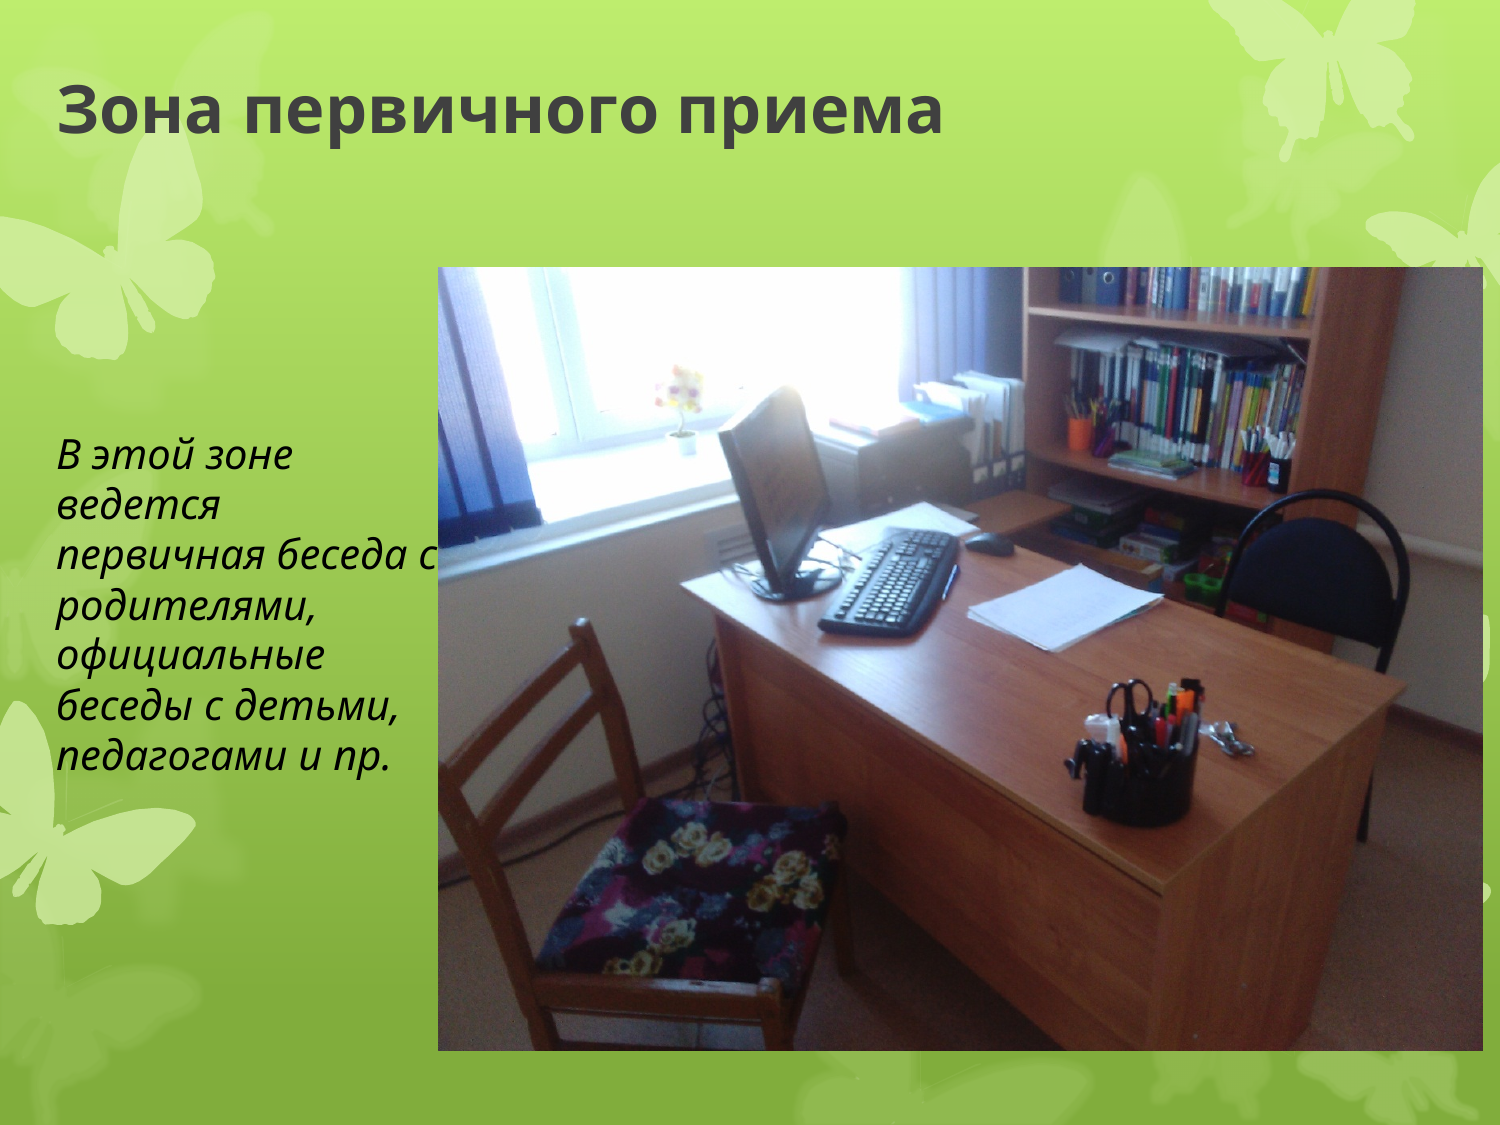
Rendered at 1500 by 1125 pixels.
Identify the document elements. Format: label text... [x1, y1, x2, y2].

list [438, 266, 1484, 1051]
text_box В этой зоне ведется первичная беседа с родителями, официальные беседы с детьми, педагогами и пр. [41, 420, 432, 786]
title Зона первичного приема [41, 30, 1211, 183]
